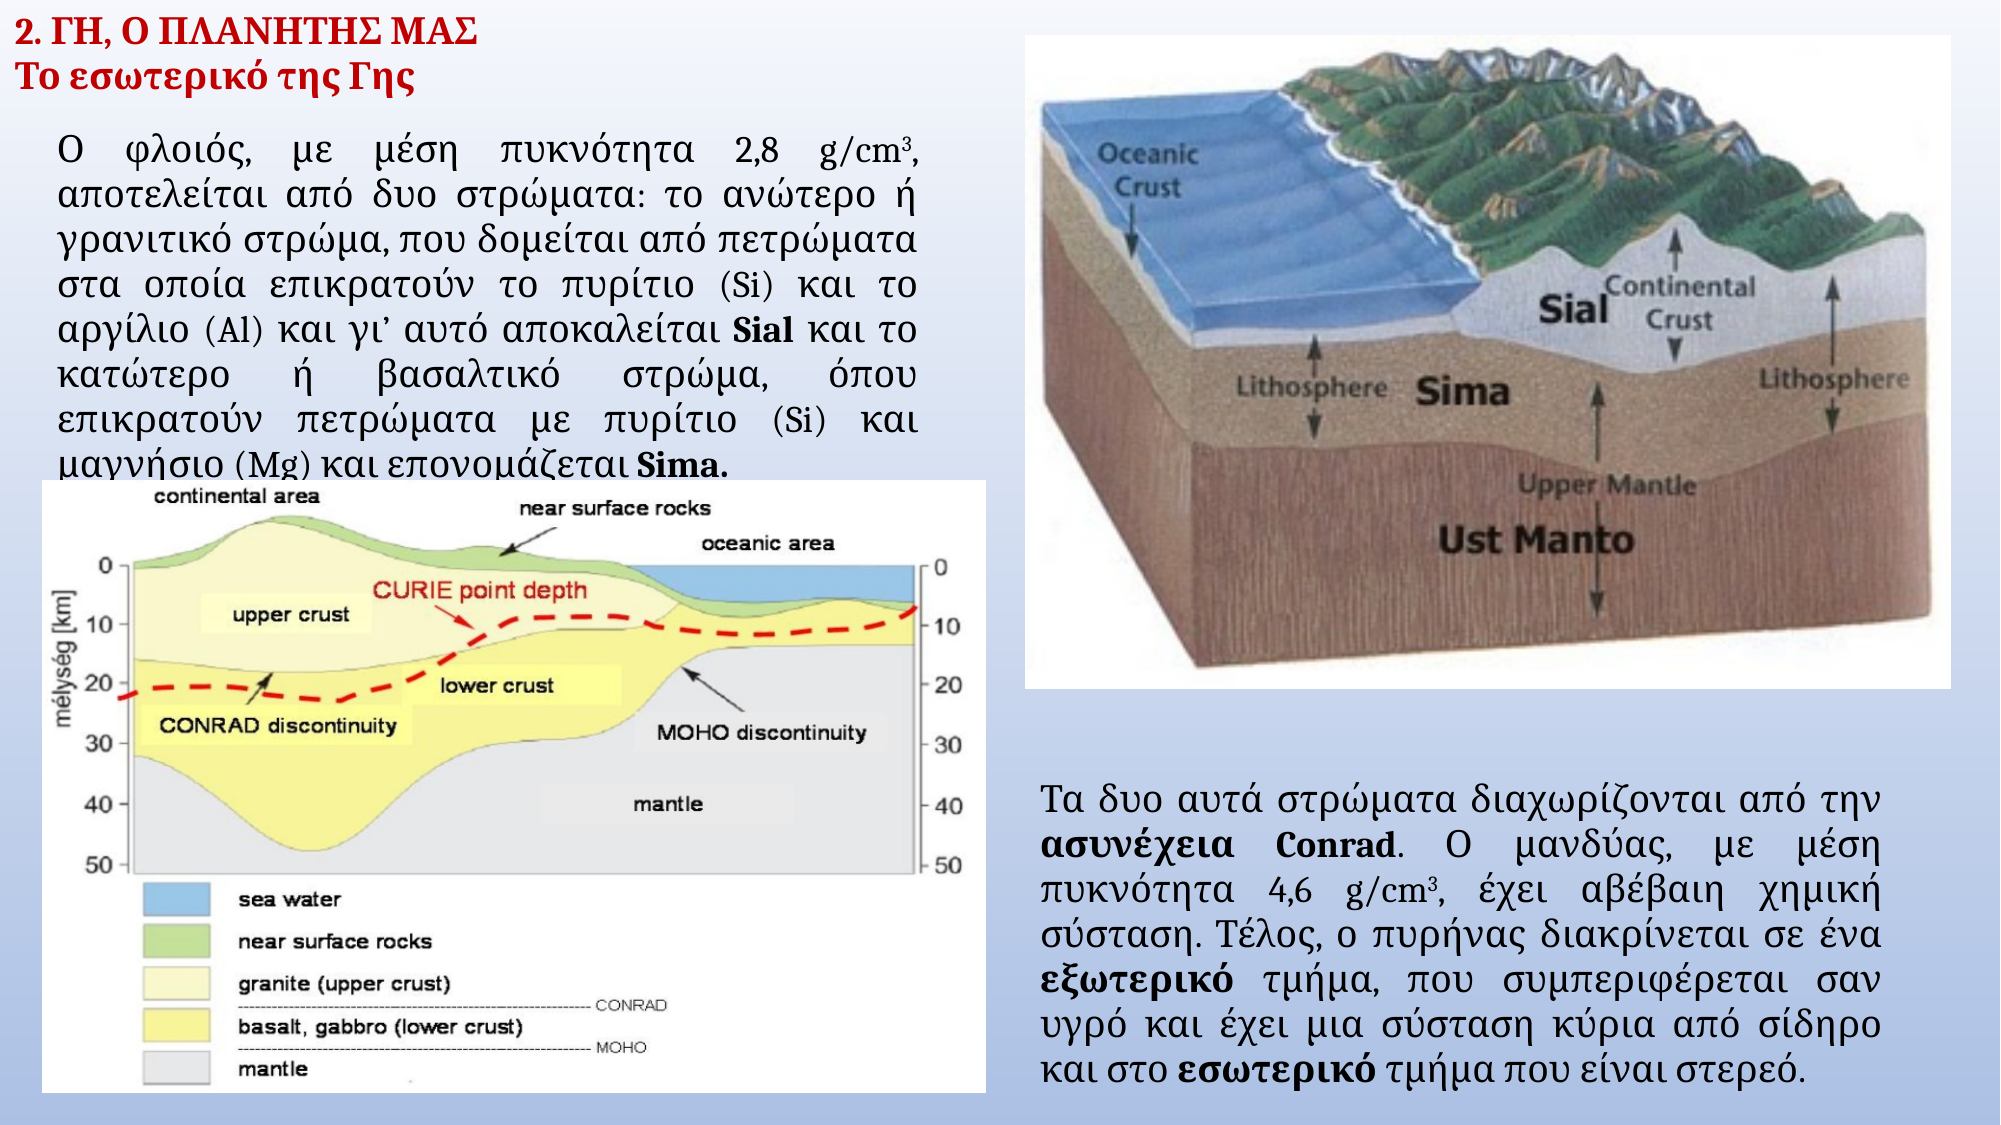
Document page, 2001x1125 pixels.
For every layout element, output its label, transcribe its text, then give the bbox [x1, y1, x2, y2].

text_box 2. ΓΗ, Ο ΠΛΑΝΗΤΗΣ ΜΑΣ Το εσωτερικό της Γης [0, 0, 1000, 105]
picture [1025, 35, 1951, 689]
picture [42, 480, 986, 1094]
text_box Τα δυο αυτά στρώματα διαχωρίζονται από την ασυνέχεια Conrad. Ο μανδύας, με μέση πυκνότητα 4,6 g/cm3, έχει αβέβαιη χημική σύσταση. Τέλος, ο πυρήνας διακρίνεται σε ένα εξωτερικό τμήμα, που συμπεριφέρεται σαν υγρό και έχει μια σύσταση κύρια από σίδηρο και στο εσωτερικό τμήμα που είναι στερεό. [1025, 768, 1898, 1098]
text_box Ο φλοιός, με μέση πυκνότητα 2,8 g/cm3, αποτελείται από δυο στρώματα: το ανώτερο ή γρανιτικό στρώμα, που δομείται από πετρώματα στα οποία επικρατούν το πυρίτιο (Si) και το αργίλιο (Al) και γι’ αυτό αποκαλείται Sial και το κατώτερο ή βασαλτικό στρώμα, όπου επικρατούν πετρώματα με πυρίτιο (Si) και μαγνήσιο (Mg) και επονομάζεται Sima. [42, 117, 933, 480]
